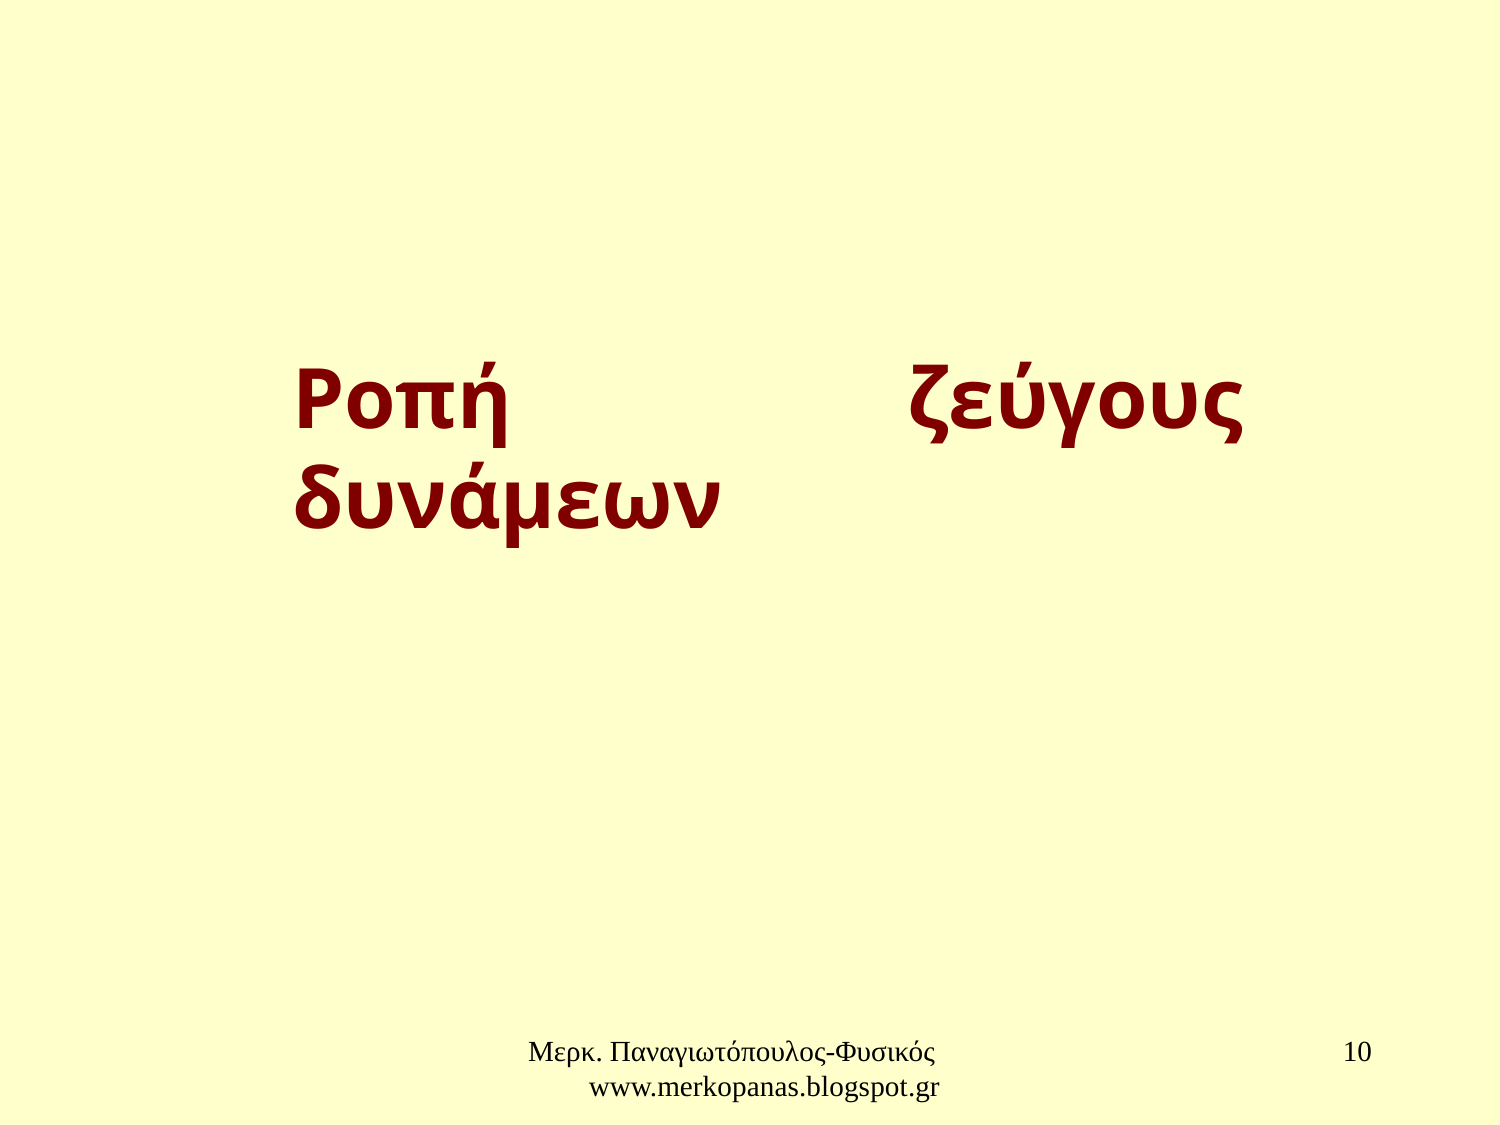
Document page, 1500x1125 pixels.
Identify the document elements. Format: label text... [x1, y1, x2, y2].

footer Μερκ. Παναγιωτόπουλος-Φυσικός www.merkopanas.blogspot.gr [512, 1025, 988, 1100]
slide_number 10 [1074, 1025, 1388, 1100]
text_box Ροπή ζεύγους δυνάμεων [277, 338, 1258, 445]
